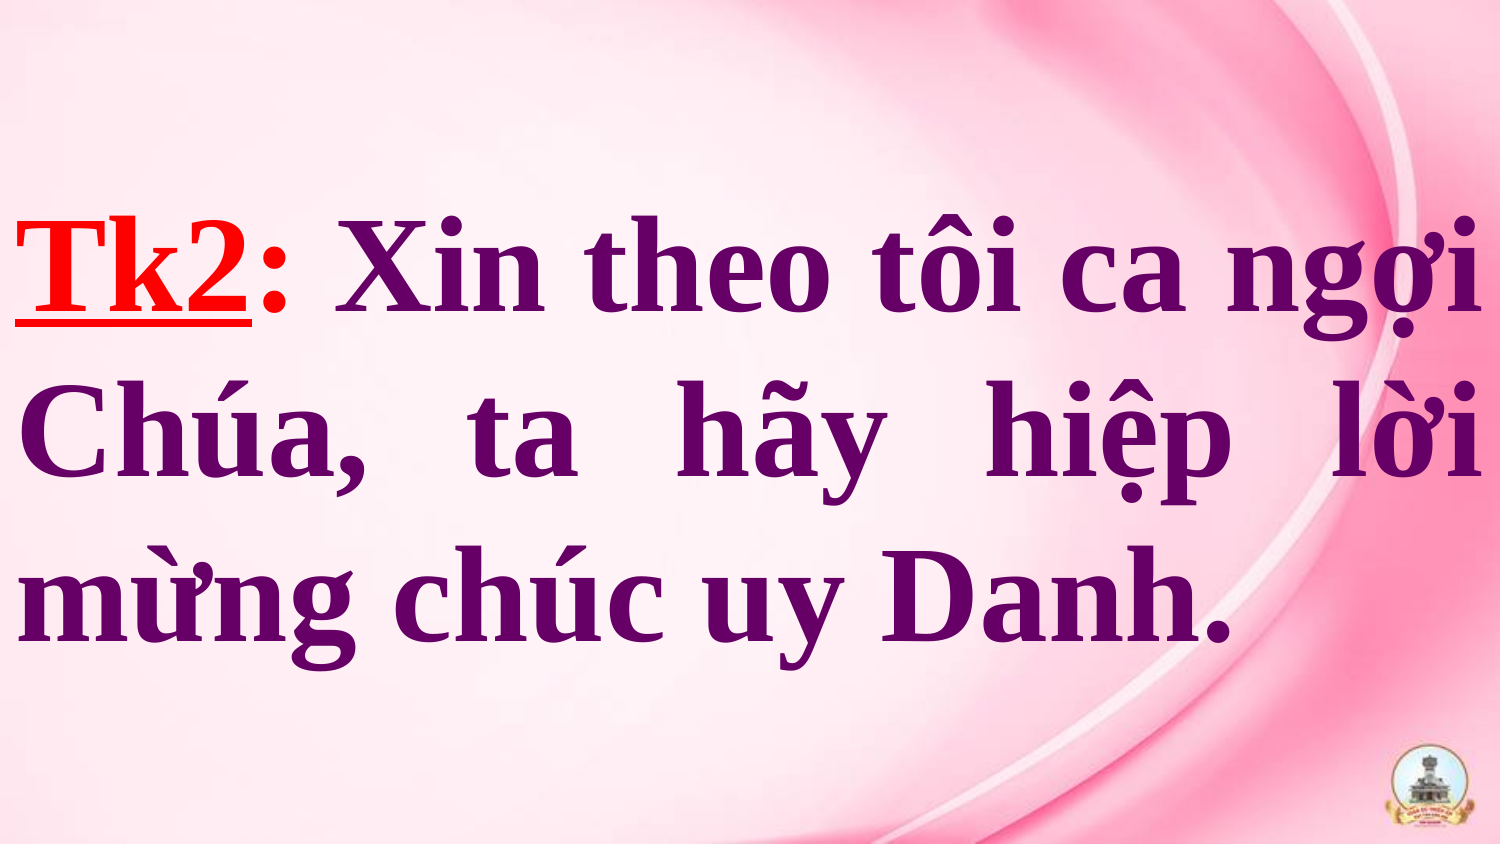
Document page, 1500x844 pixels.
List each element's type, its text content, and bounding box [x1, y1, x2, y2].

title Tk2: Xin theo tôi ca ngợi Chúa, ta hãy hiệp lời mừng chúc uy Danh. [0, 0, 1500, 844]
